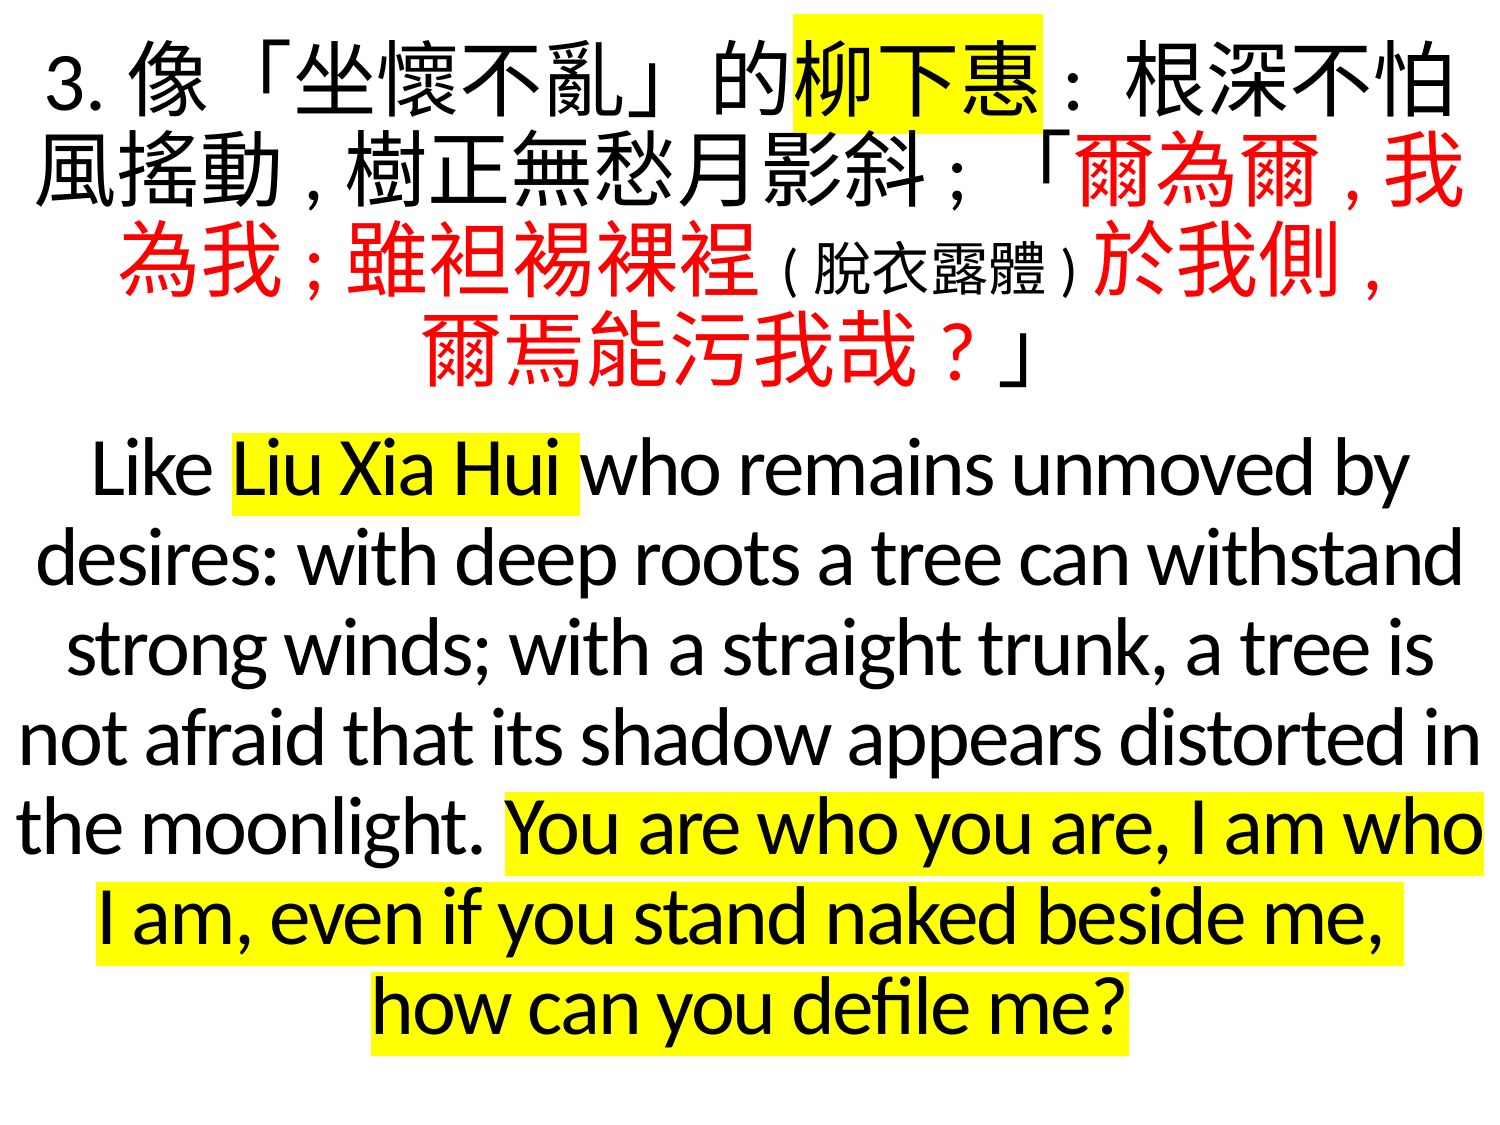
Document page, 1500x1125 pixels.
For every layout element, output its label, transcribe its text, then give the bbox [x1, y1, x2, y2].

subtitle 3.像「坐懷不亂」的柳下惠: 根深不怕風搖動,樹正無愁月影斜;「爾為爾,我為我;雖袒裼裸裎(脫衣露體)於我側, 爾焉能污我哉?」 Like Liu Xia Hui who remains unmoved by desires: with deep roots a tree can withstand strong winds; with a straight trunk, a tree is not afraid that its shadow appears distorted in the moonlight. You are who you are, I am who I am, even if you stand naked beside me, how can you defile me? [0, 30, 1500, 1094]
